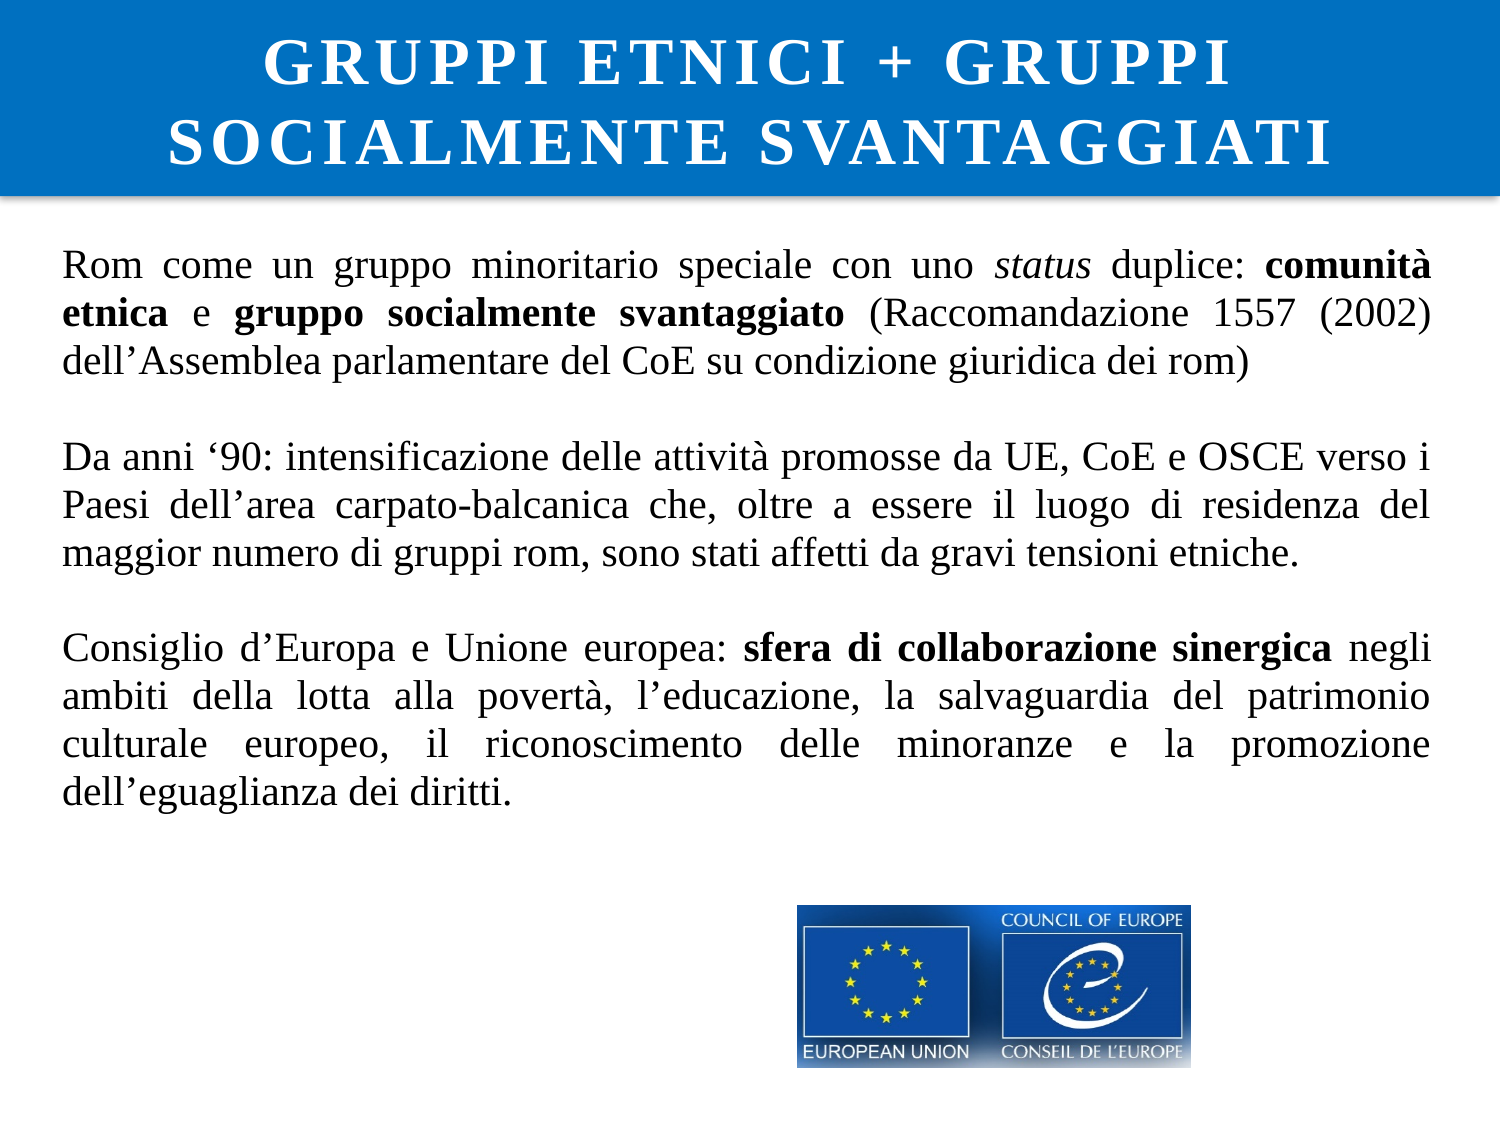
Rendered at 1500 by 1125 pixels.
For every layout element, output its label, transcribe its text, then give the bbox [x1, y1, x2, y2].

picture [796, 904, 1192, 1069]
list Rom come un gruppo minoritario speciale con uno status duplice: comunità etnica e gruppo socialmente svantaggiato (Raccomandazione 1557 (2002) dell’Assemblea parlamentare del CoE su condizione giuridica dei rom) Da anni ‘90: intensificazione delle attività promosse da UE, CoE e OSCE verso i Paesi dell’area carpato-balcanica che, oltre a essere il luogo di residenza del maggior numero di gruppi rom, sono stati affetti da gravi tensioni etniche. Consiglio d’Europa e Unione europea: sfera di collaborazione sinergica negli ambiti della lotta alla povertà, l’educazione, la salvaguardia del patrimonio culturale europeo, il riconoscimento delle minoranze e la promozione dell’eguaglianza dei diritti. [29, 231, 1447, 1125]
title GRUPPI ETNICI + GRUPPI SOCIALMENTE SVANTAGGIATI [0, 0, 1500, 197]
